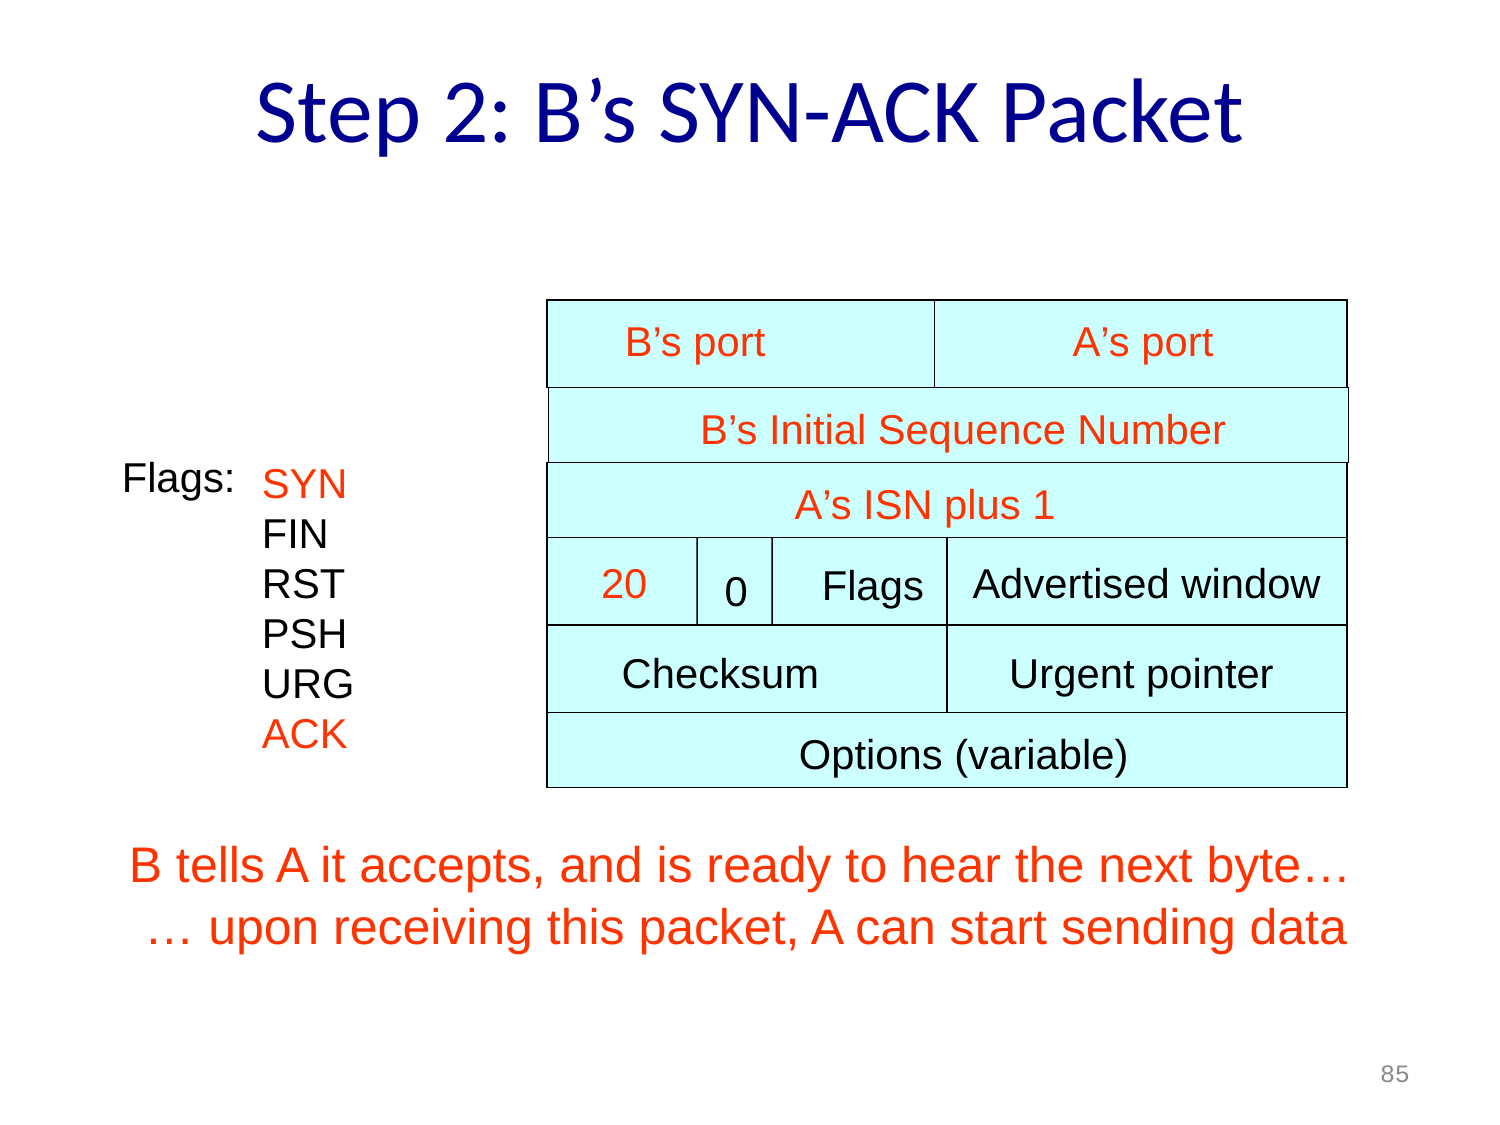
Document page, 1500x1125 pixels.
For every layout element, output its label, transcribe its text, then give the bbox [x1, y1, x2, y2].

text_box [547, 624, 947, 712]
text_box Advertised window [957, 549, 1336, 615]
text_box [947, 624, 1348, 712]
text_box [947, 537, 1348, 624]
text_box Options (variable) [784, 720, 1144, 785]
text_box [547, 462, 1348, 537]
text_box Flags: [107, 443, 251, 509]
text_box 0 [709, 557, 763, 623]
text_box Flags [807, 551, 940, 617]
text_box 20 [586, 549, 697, 615]
text_box Urgent pointer [994, 639, 1289, 705]
text_box [547, 537, 697, 624]
text_box B tells A it accepts, and is ready to hear the next byte… [114, 824, 1368, 900]
slide_number 85 [1074, 1042, 1425, 1103]
text_box … upon receiving this packet, A can start sending data [129, 887, 1363, 963]
text_box [548, 387, 1349, 463]
text_box Checksum [606, 639, 835, 705]
text_box A’s port [1057, 307, 1229, 373]
text_box 20 [698, 549, 762, 615]
text_box B’s port [610, 307, 781, 373]
text_box [698, 537, 772, 624]
title Step 2: B’s SYN-ACK Packet [75, 12, 1425, 200]
text_box [934, 299, 1348, 387]
text_box [547, 299, 934, 388]
text_box [773, 537, 947, 624]
text_box SYN FIN RST PSH URG ACK [247, 449, 370, 765]
text_box [547, 712, 1348, 788]
text_box A’s ISN plus 1 [779, 470, 1071, 535]
text_box B’s Initial Sequence Number [685, 395, 1242, 460]
